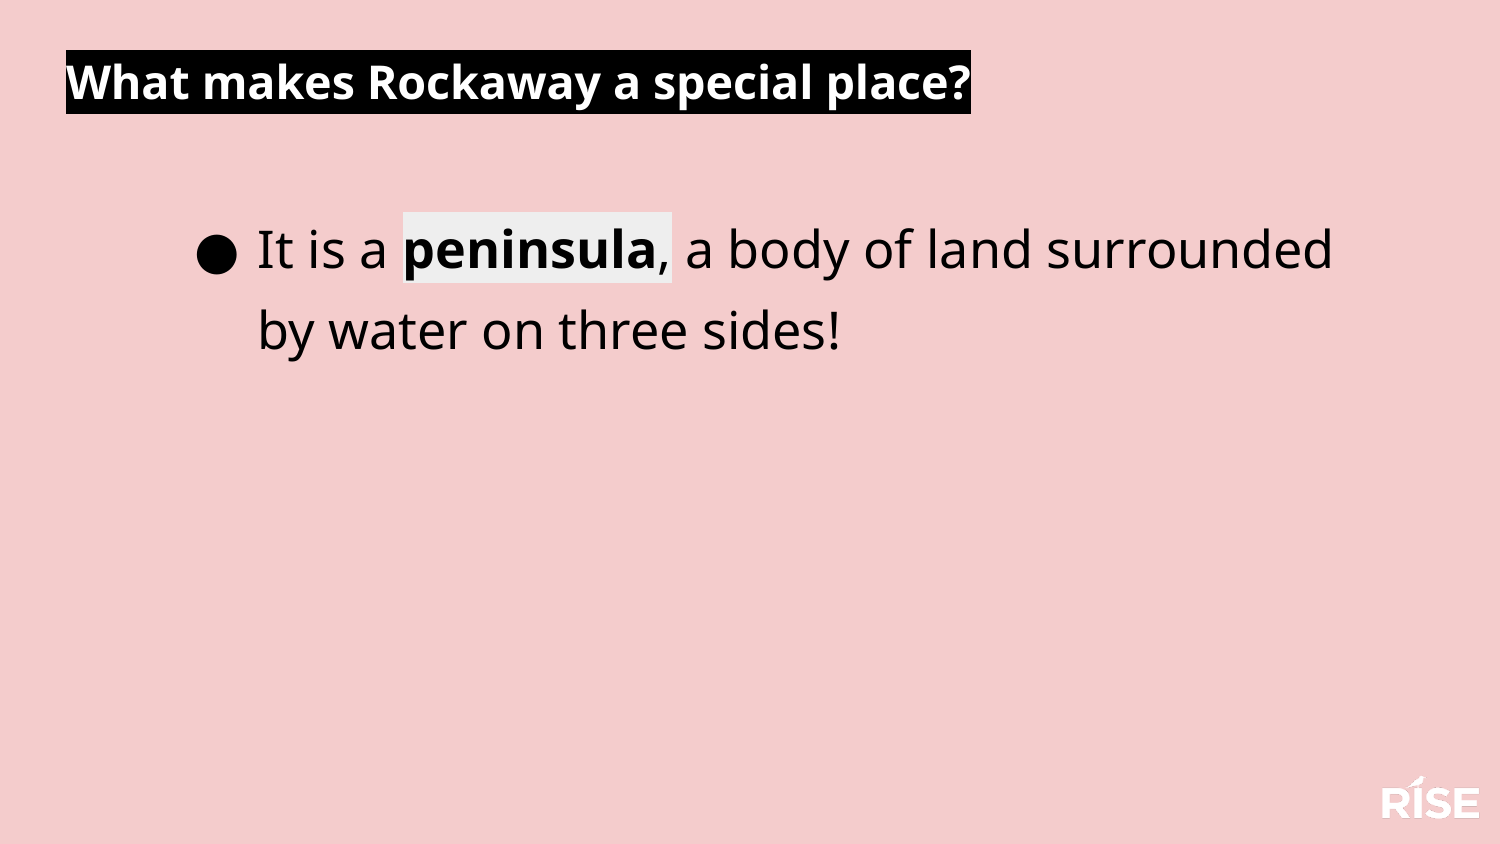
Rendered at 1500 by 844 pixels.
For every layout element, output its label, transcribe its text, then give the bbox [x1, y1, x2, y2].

text_box What makes Rockaway a special place? [51, 35, 1449, 130]
text_box It is a peninsula, a body of land surrounded by water on three sides! [167, 187, 1371, 844]
picture [1380, 775, 1480, 819]
